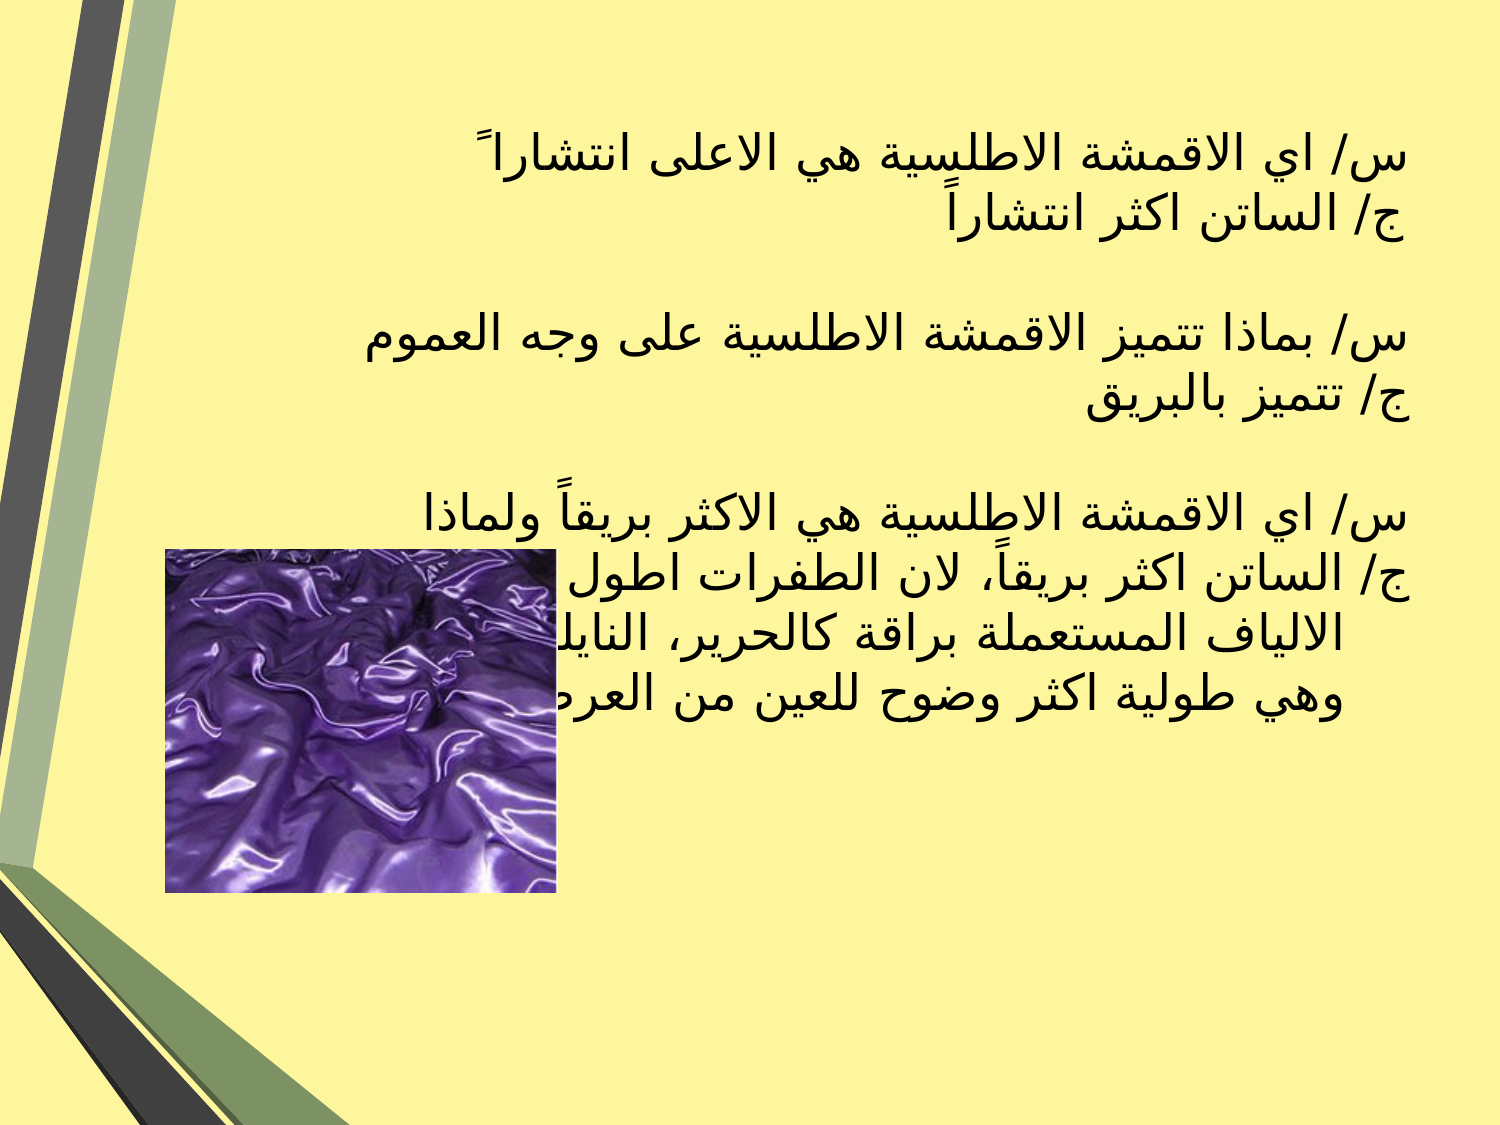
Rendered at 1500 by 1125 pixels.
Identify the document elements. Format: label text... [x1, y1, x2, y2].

picture [165, 549, 559, 893]
title س/ اي الاقمشة الاطلسية هي الاعلى انتشارا ً ج/ الساتن اكثر انتشاراً س/ بماذا تتميز الاقمشة الاطلسية على وجه العموم ج/ تتميز بالبريق س/ اي الاقمشة الاطلسية هي الاكثر بريقاً ولماذا ج/ الساتن اكثر بريقاً، لان الطفرات اطول ونوعية الالياف المستعملة براقة كالحرير، النايلون، الريون وهي طولية اكثر وضوح للعين من العرضية [161, 112, 1425, 963]
